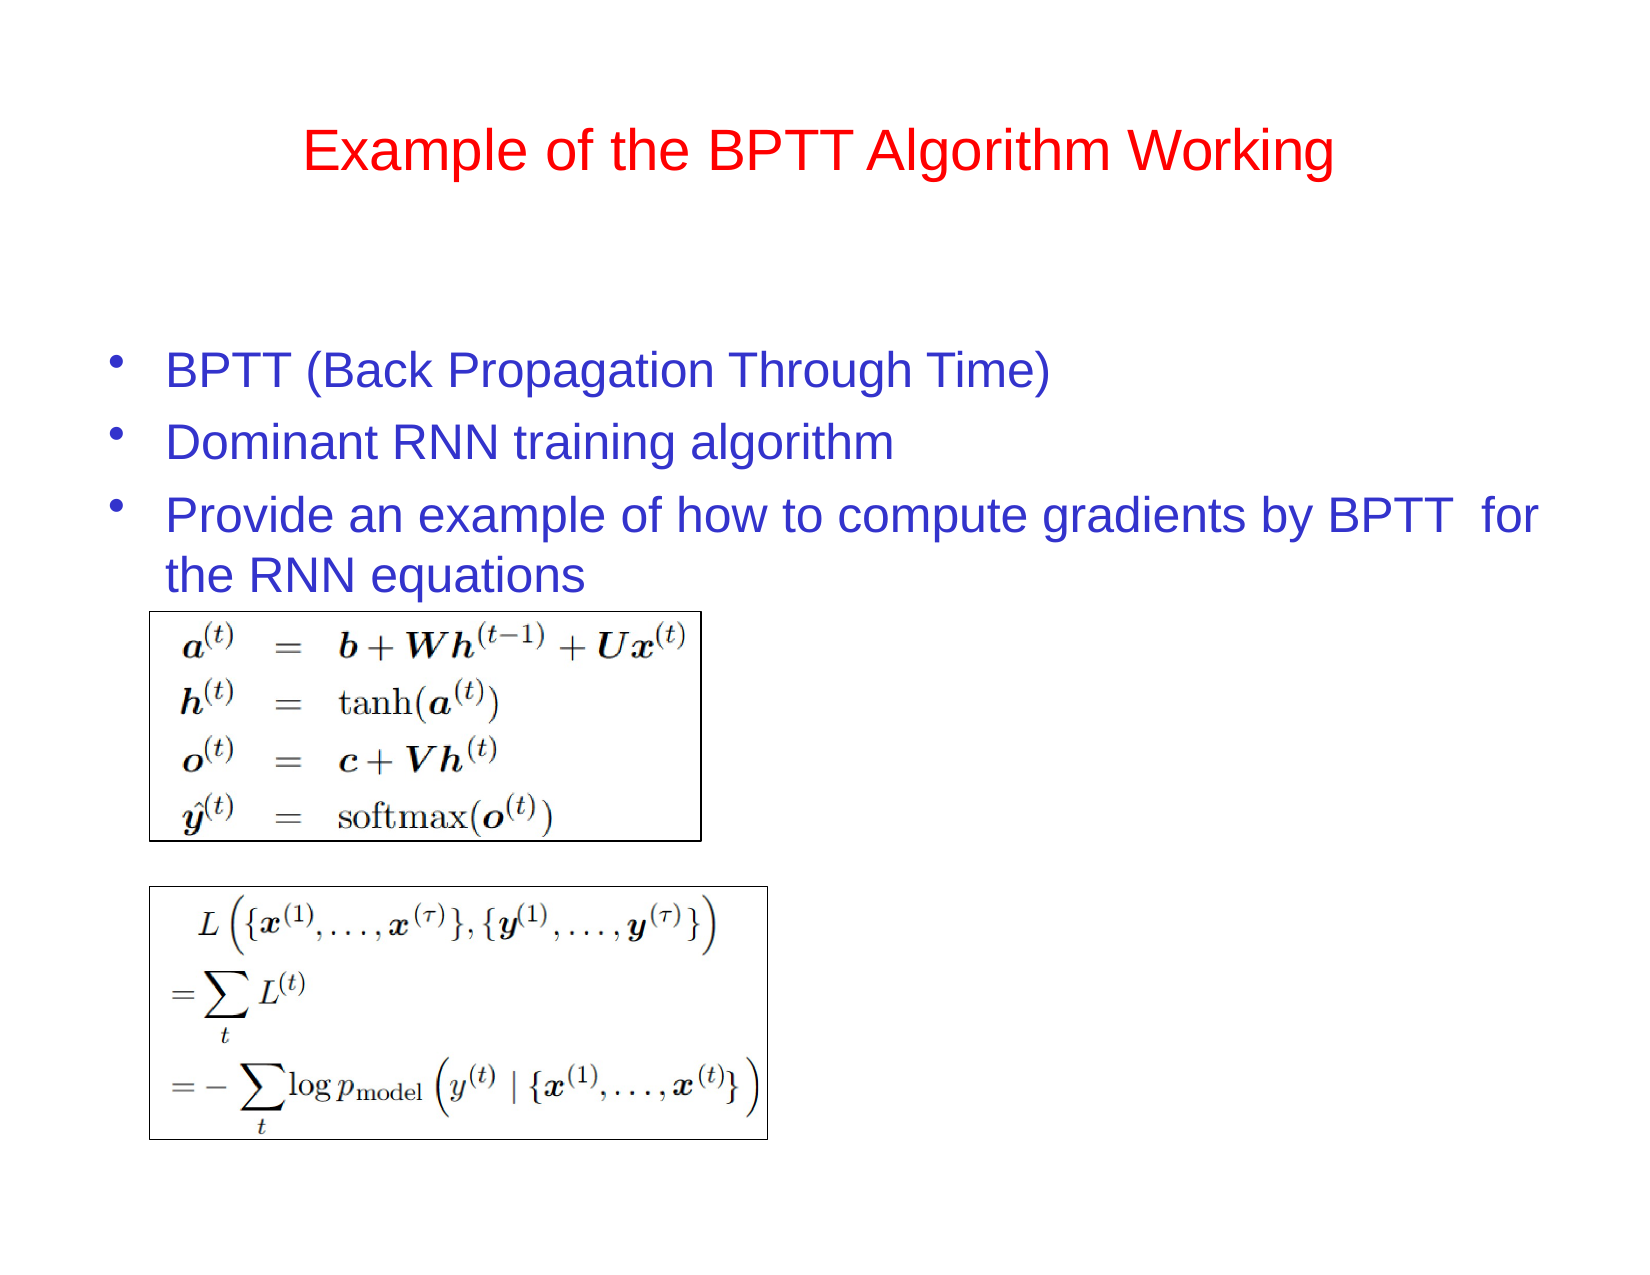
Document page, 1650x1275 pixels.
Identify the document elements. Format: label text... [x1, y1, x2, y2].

title Example of the BPTT Algorithm Working [300, 110, 1397, 324]
text_box [149, 886, 768, 1140]
text_box BPTT (Back Propagation Through Time) Dominant RNN training algorithm Provide an example of how to compute gradients by BPTT for the RNN equations [106, 324, 1544, 603]
text_box [149, 611, 701, 841]
